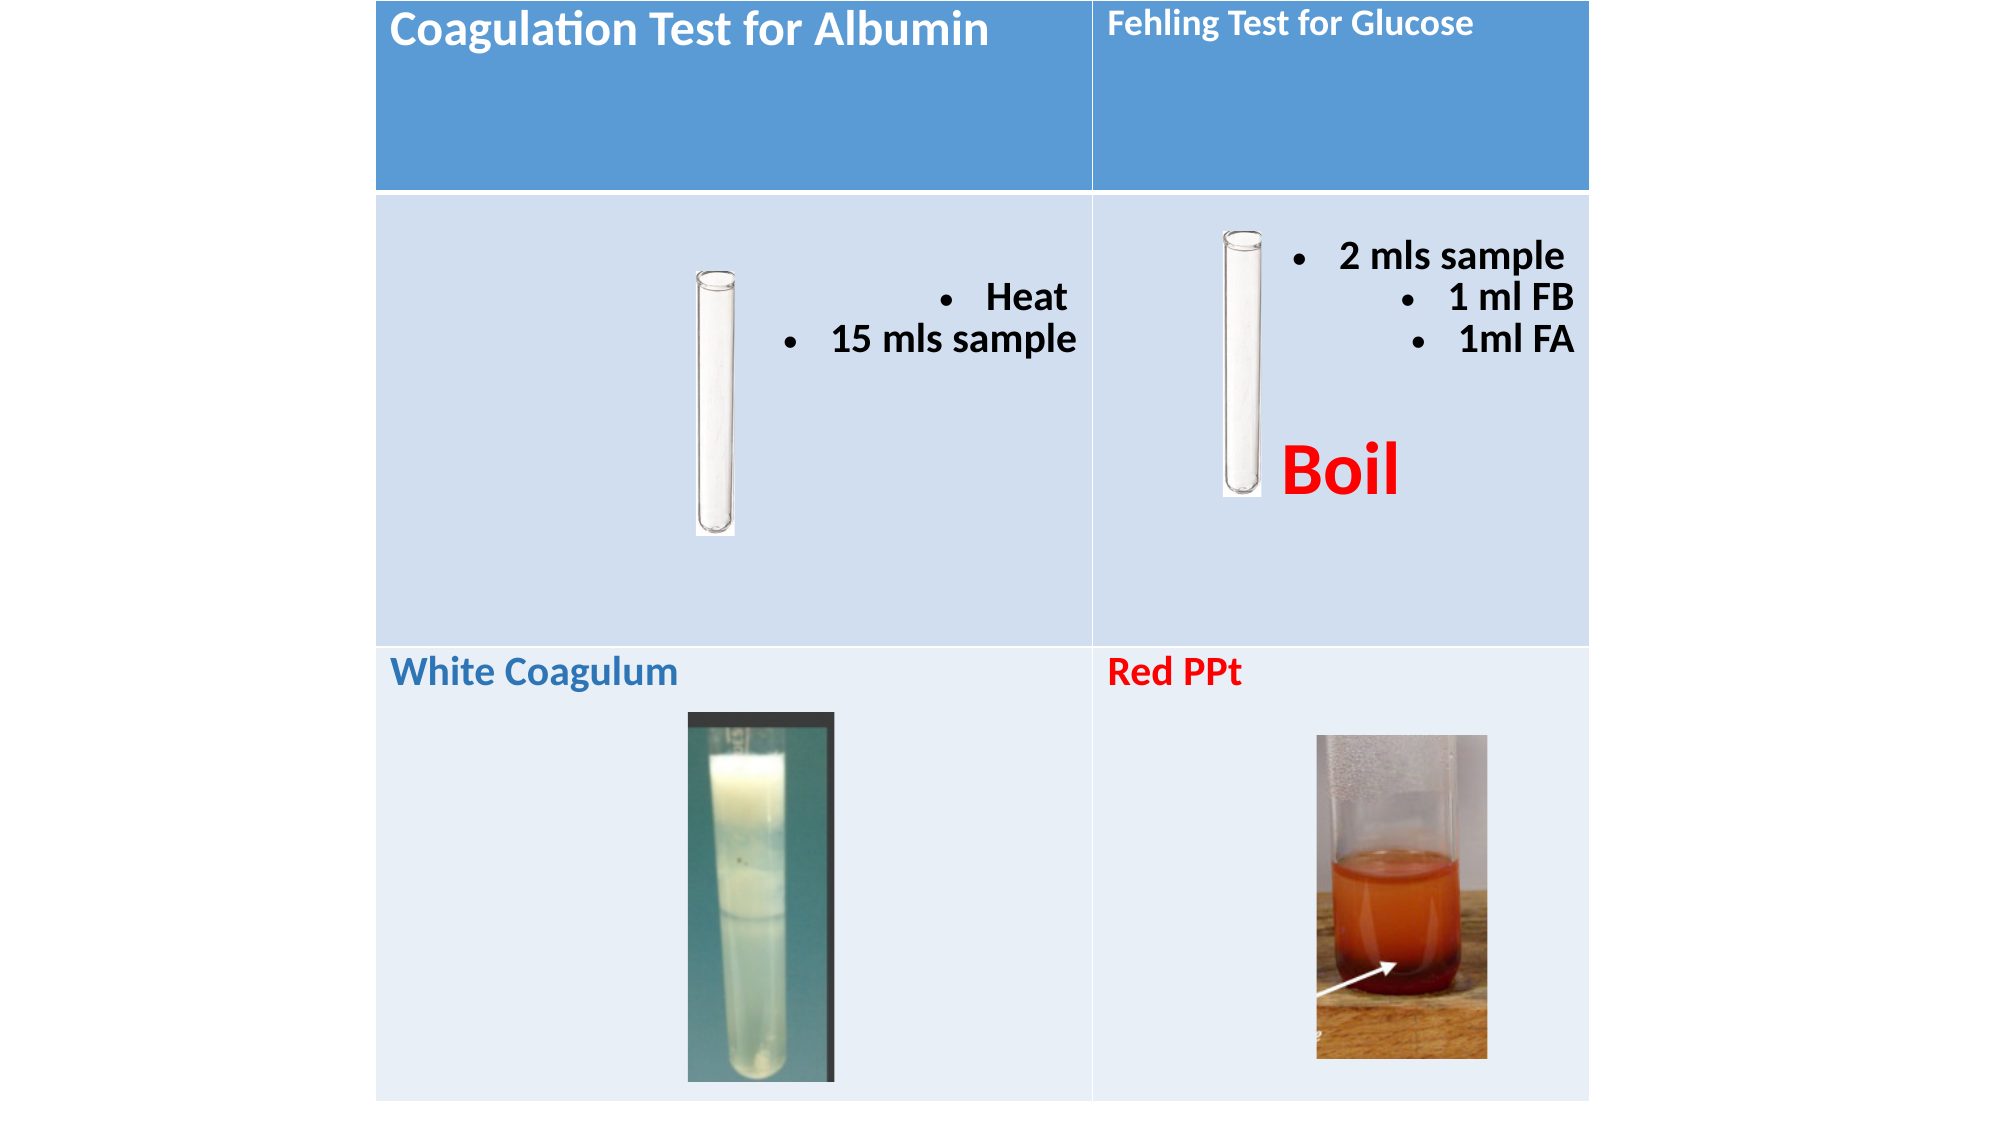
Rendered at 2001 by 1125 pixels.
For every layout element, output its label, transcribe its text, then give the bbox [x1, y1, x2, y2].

table_cell 2 mls sample 1 ml FB 1ml FA Boil [1093, 195, 1589, 646]
picture [687, 712, 835, 1082]
picture [1316, 735, 1488, 1059]
table_cell White Coagulum [376, 648, 1092, 1101]
table_header Fehling Test for Glucose [1093, 1, 1589, 190]
table_header Coagulation Test for Albumin [376, 1, 1092, 190]
picture [695, 271, 735, 537]
picture [1222, 231, 1262, 497]
table_cell Red PPt [1093, 648, 1589, 1101]
table_cell Heat 15 mls sample [376, 195, 1092, 646]
